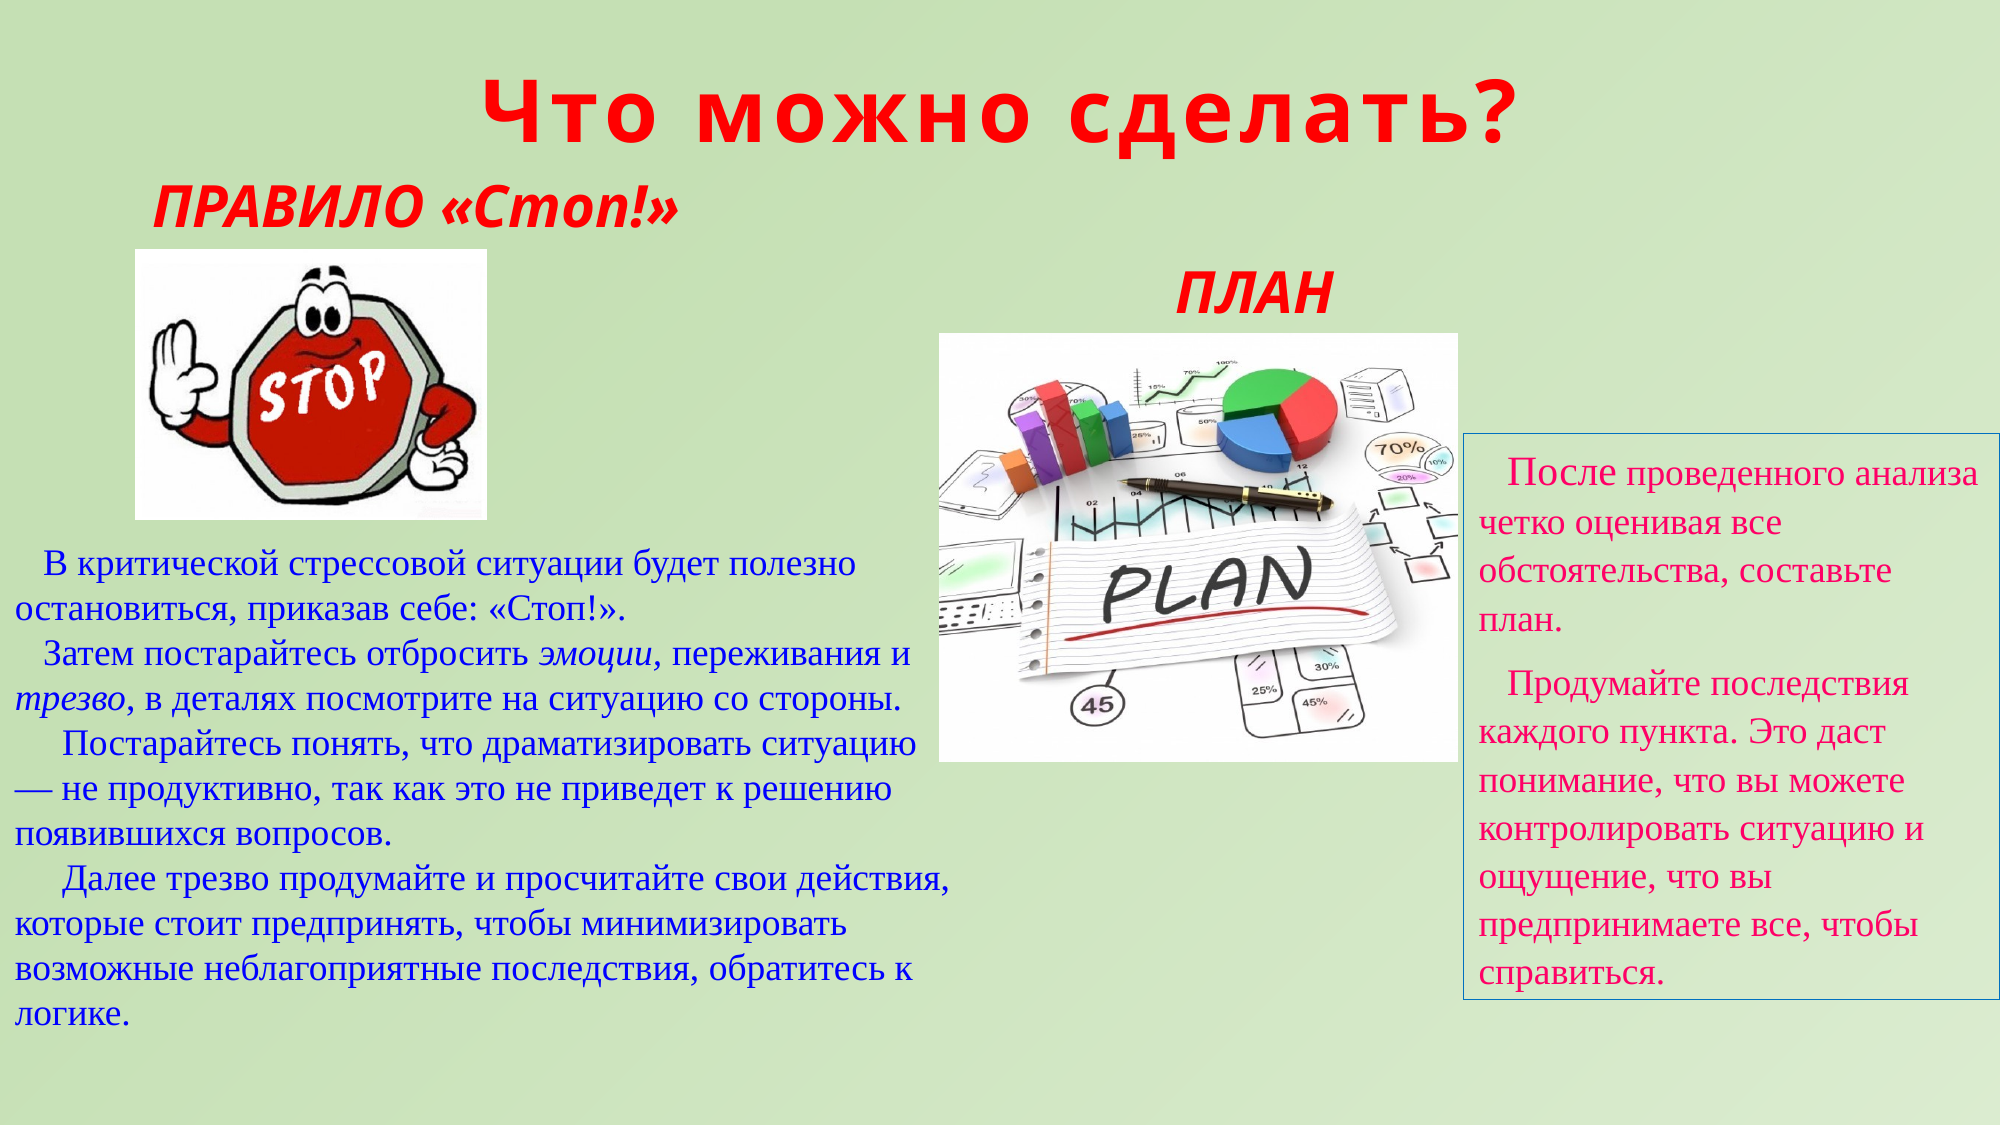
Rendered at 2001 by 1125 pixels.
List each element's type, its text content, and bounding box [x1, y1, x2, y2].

list ПРАВИЛО «Стоп!» [137, 169, 1863, 990]
text_box После проведенного анализа четко оценивая все обстоятельства, составьте план. Продумайте последствия каждого пункта. Это даст понимание, что вы можете контролировать ситуацию и ощущение, что вы предпринимаете все, чтобы справиться. [1463, 433, 2000, 1000]
text_box ПЛАН [1161, 247, 1440, 333]
picture [135, 249, 487, 520]
text_box В критической стрессовой ситуации будет полезно остановиться, приказав себе: «Стоп!». Затем постарайтесь отбросить эмоции, переживания и трезво, в деталях посмотрите на ситуацию со стороны. Постарайтесь понять, что драматизировать ситуацию — не продуктивно, так как это не приведет к решению появившихся вопросов. Далее трезво продумайте и просчитайте свои действия, которые стоит предпринять, чтобы минимизировать возможные неблагоприятные последствия, обратитесь к логике. [0, 350, 974, 1041]
title Что можно сделать? [137, 59, 1863, 169]
picture [939, 333, 1458, 762]
